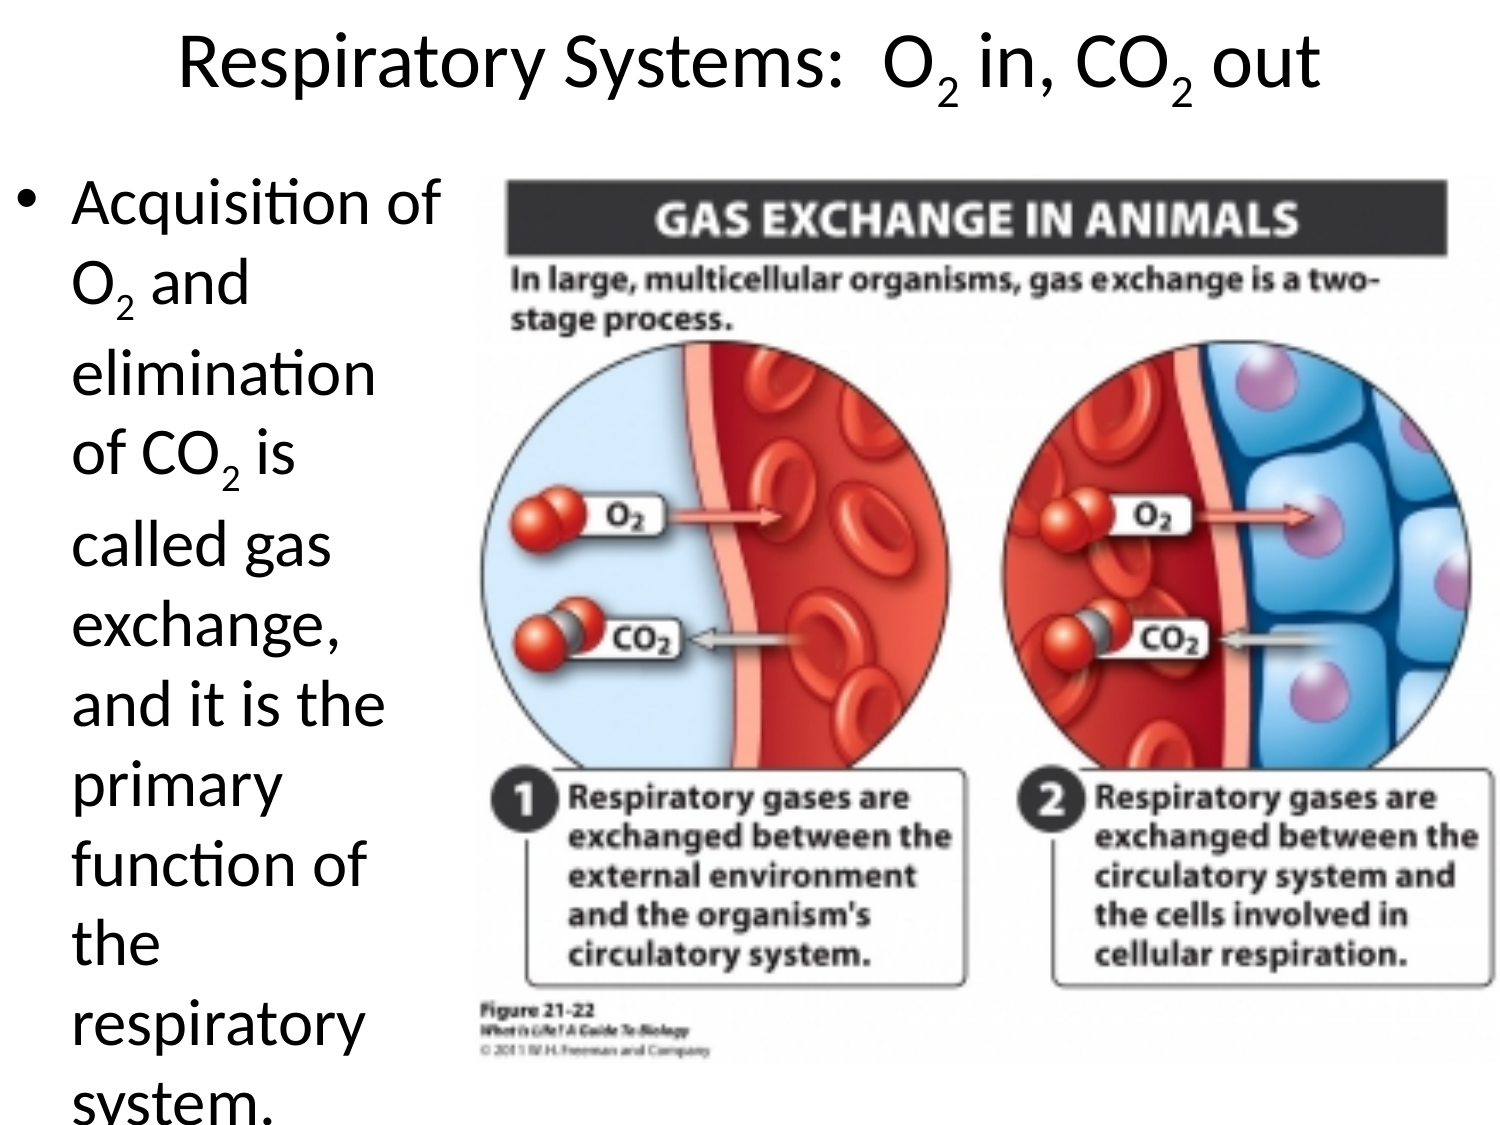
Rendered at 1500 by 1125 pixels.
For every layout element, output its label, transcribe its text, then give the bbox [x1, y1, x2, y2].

picture [475, 174, 1500, 1063]
title Respiratory Systems: O2 in, CO2 out [0, 0, 1500, 125]
list Acquisition of O2 and elimination of CO2 is called gas exchange, and it is the primary function of the respiratory system. [0, 149, 463, 1125]
